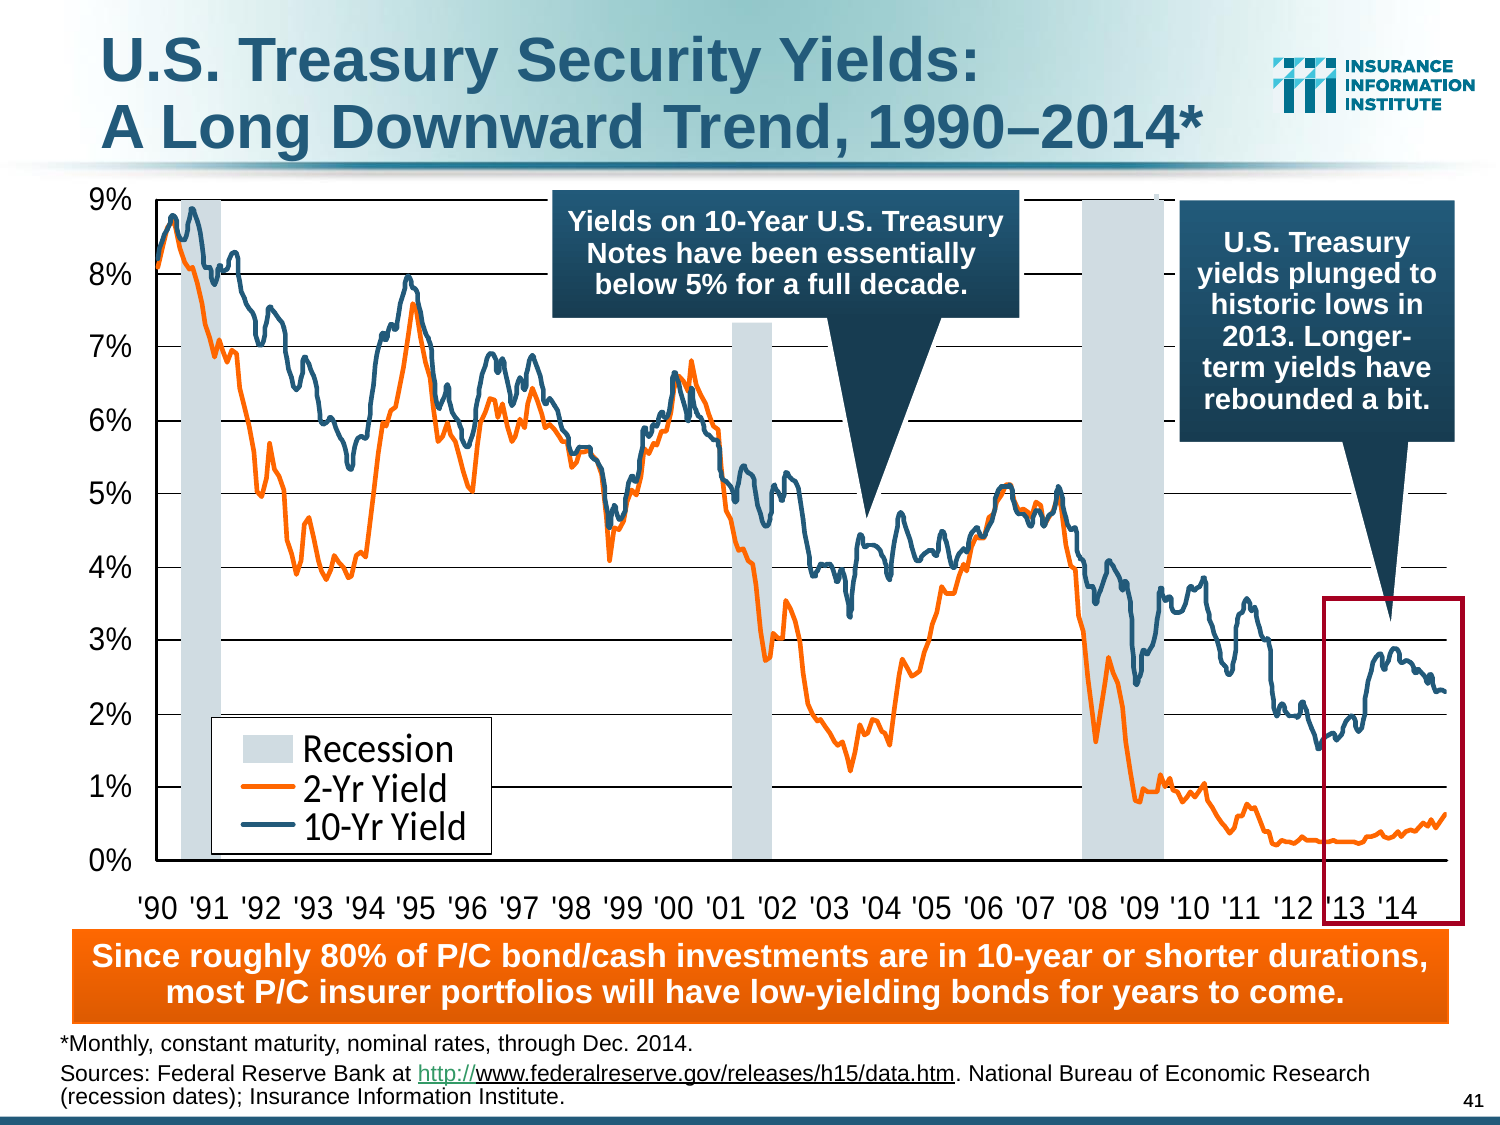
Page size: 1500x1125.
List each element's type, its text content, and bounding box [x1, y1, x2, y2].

title U.S. Treasury Security Yields: A Long Downward Trend, 1990–2014* [92, 23, 1259, 158]
text_box Since roughly 80% of P/C bond/cash investments are in 10-year or shorter durations, most P/C insurer portfolios will have low-yielding bonds for years to come. [73, 960, 1449, 1024]
picture [0, 0, 1500, 189]
slide_number 41 [1410, 1091, 1485, 1112]
text_box *Monthly, constant maturity, nominal rates, through Dec. 2014. Sources: Federal Reserve Bank at http://www.federalreserve.gov/releases/h15/data.htm. National Bureau of Economic Research (recession dates); Insurance Information Institute. [0, 1033, 1432, 1125]
text_box [1459, 598, 1463, 924]
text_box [76, 160, 1455, 955]
